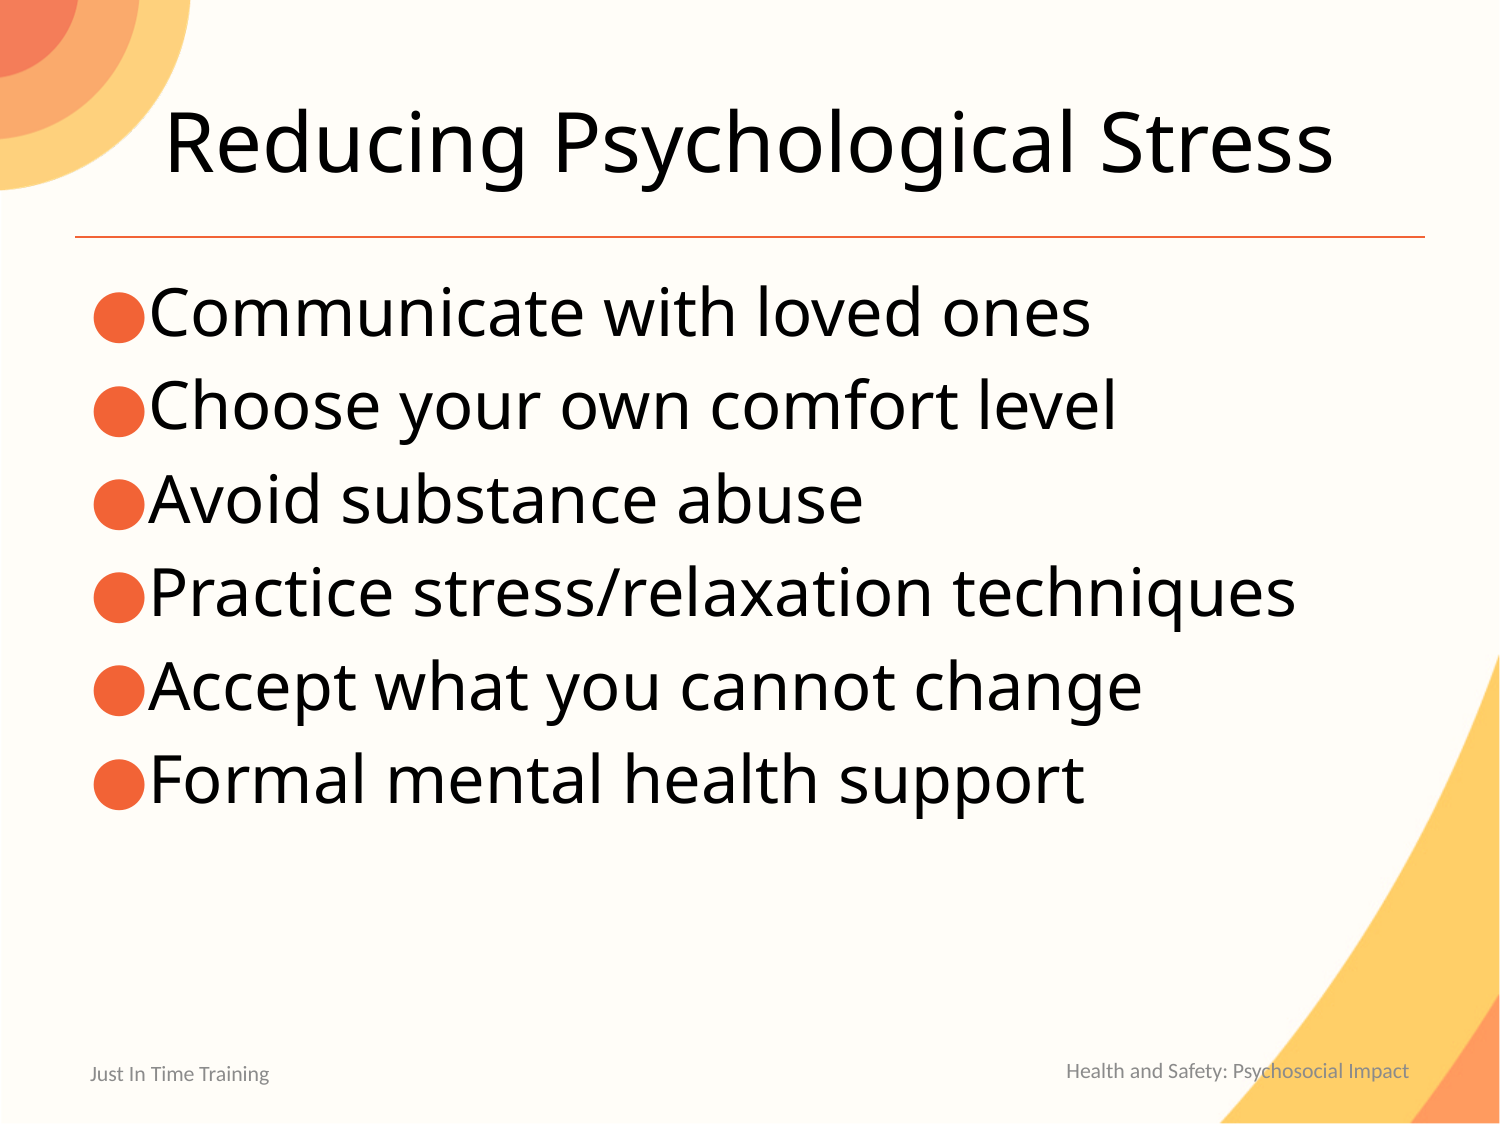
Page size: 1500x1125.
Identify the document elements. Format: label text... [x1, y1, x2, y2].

picture [0, 0, 1500, 1125]
footer Health and Safety: Psychosocial Impact [950, 1040, 1425, 1100]
title Reducing Psychological Stress [75, 45, 1425, 233]
slide_number Just In Time Training [75, 1042, 425, 1103]
list Communicate with loved ones Choose your own comfort level Avoid substance abuse Practice stress/relaxation techniques Accept what you cannot change Formal mental health support [75, 262, 1425, 1025]
